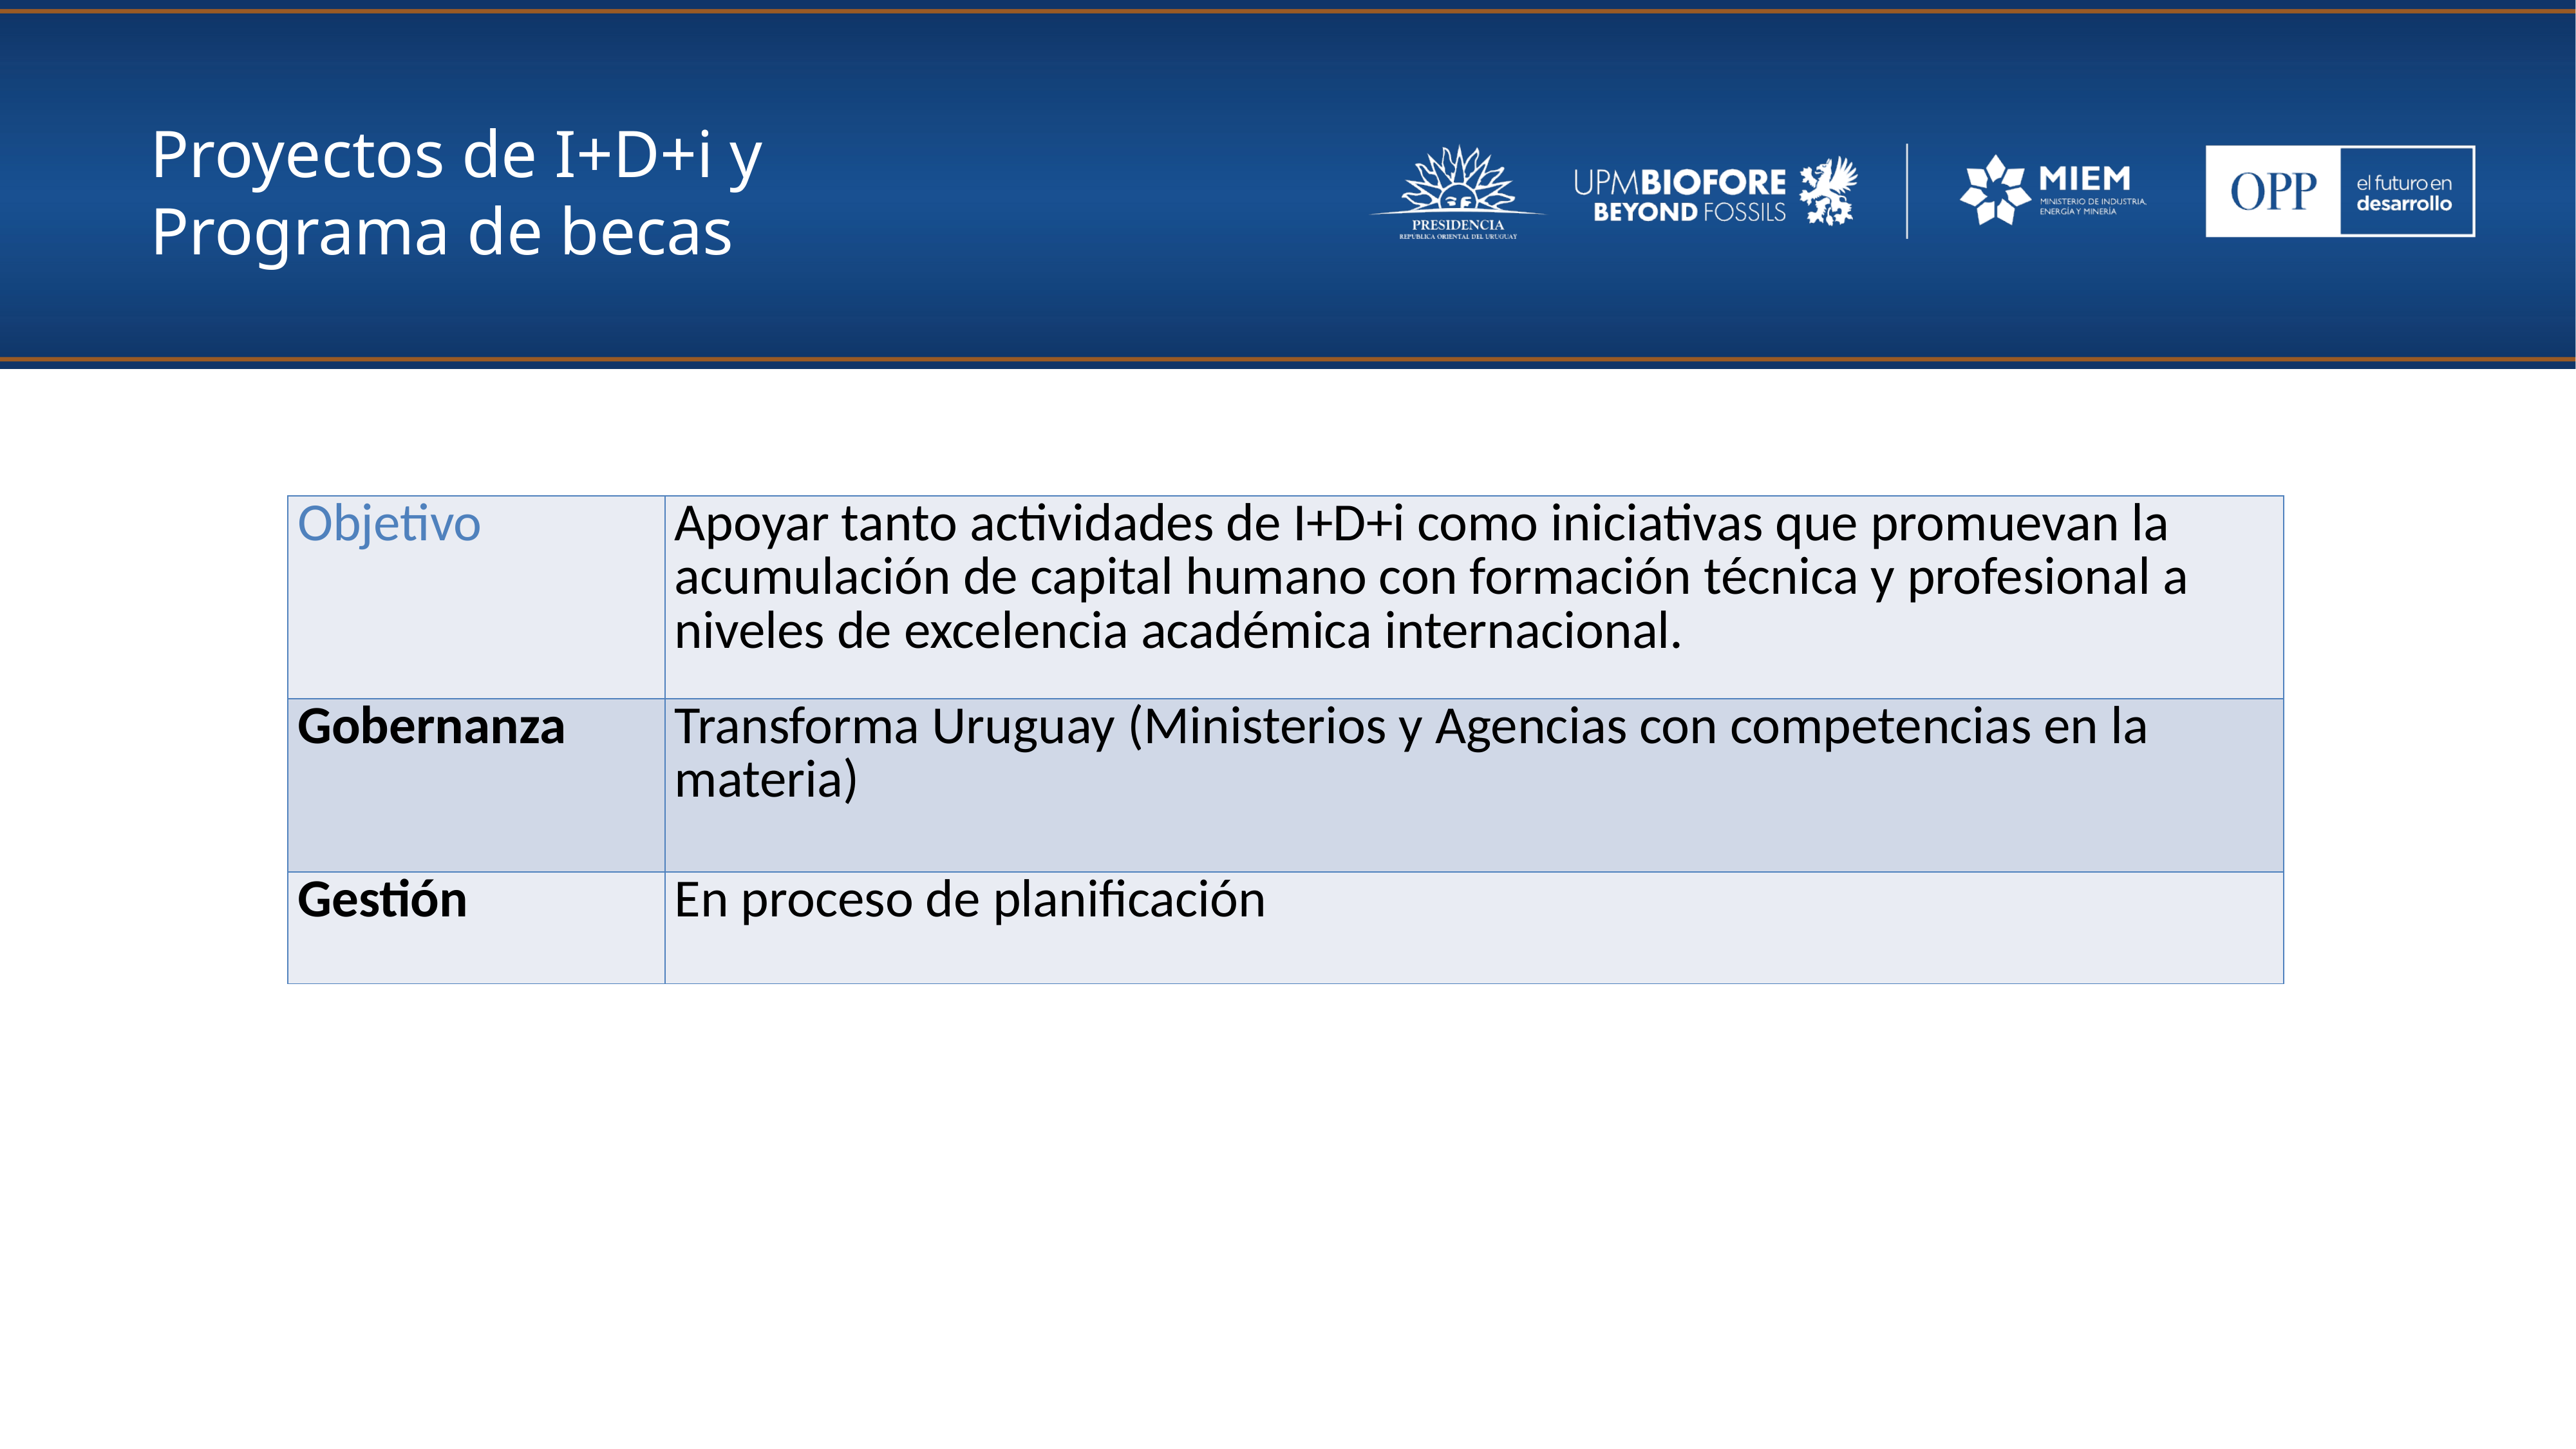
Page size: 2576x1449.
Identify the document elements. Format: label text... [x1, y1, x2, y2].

table_header Apoyar tanto actividades de I+D+i como iniciativas que promuevan la acumulación de capital humano con formación técnica y profesional a niveles de excelencia académica internacional. [666, 497, 2283, 698]
table_cell Gestión [288, 873, 664, 983]
table_cell En proceso de planificación [666, 873, 2283, 983]
picture [0, 0, 2576, 369]
table_header Objetivo [288, 497, 664, 698]
table_cell Gobernanza [288, 699, 664, 871]
table_cell Transforma Uruguay (Ministerios y Agencias con competencias en la materia) [666, 699, 2283, 871]
